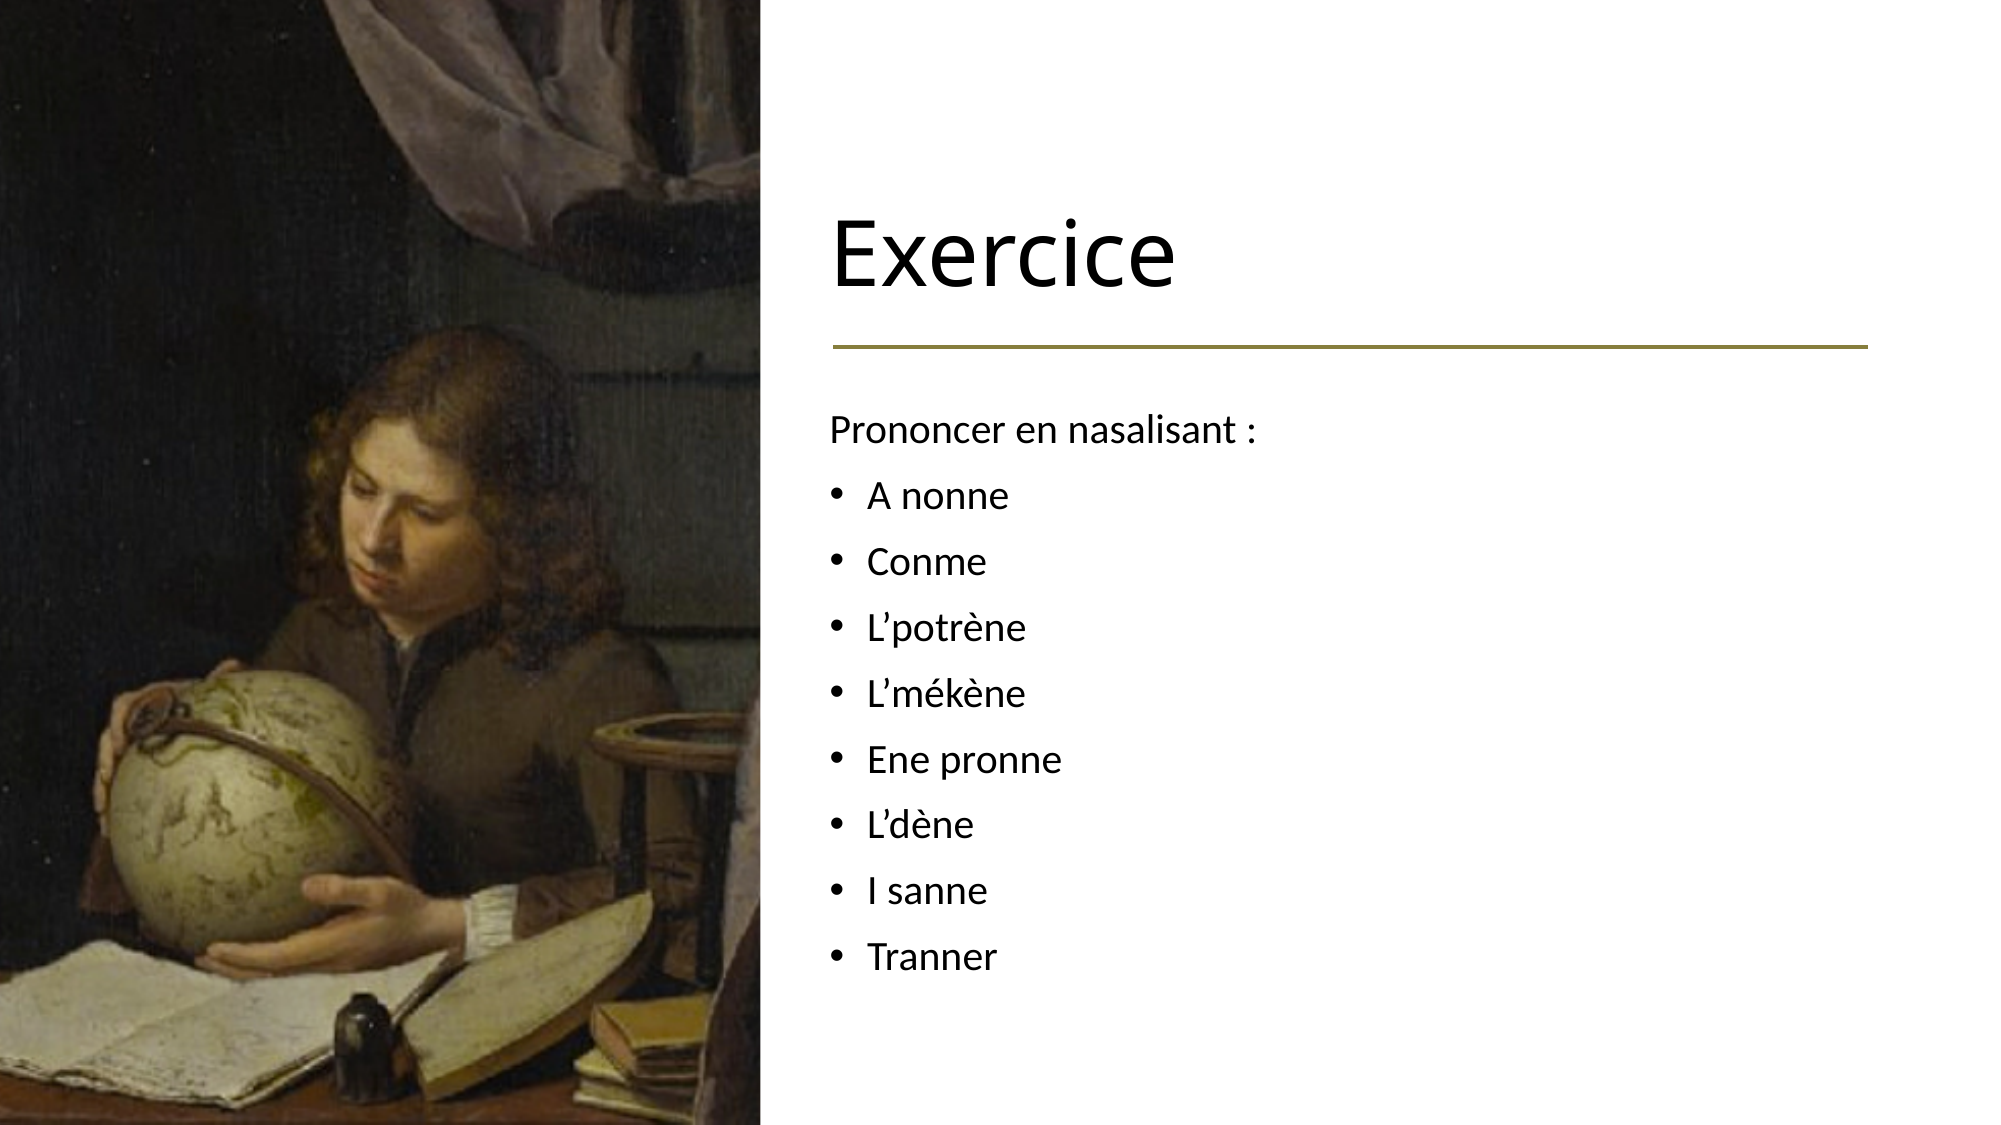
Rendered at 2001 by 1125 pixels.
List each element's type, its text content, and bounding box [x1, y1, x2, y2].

list Prononcer en nasalisant : A nonne Conme L’potrène L’mékène Ene pronne L’dène I sanne Tranner [814, 399, 1895, 1021]
title Exercice [814, 103, 1895, 315]
picture [0, 0, 761, 1125]
